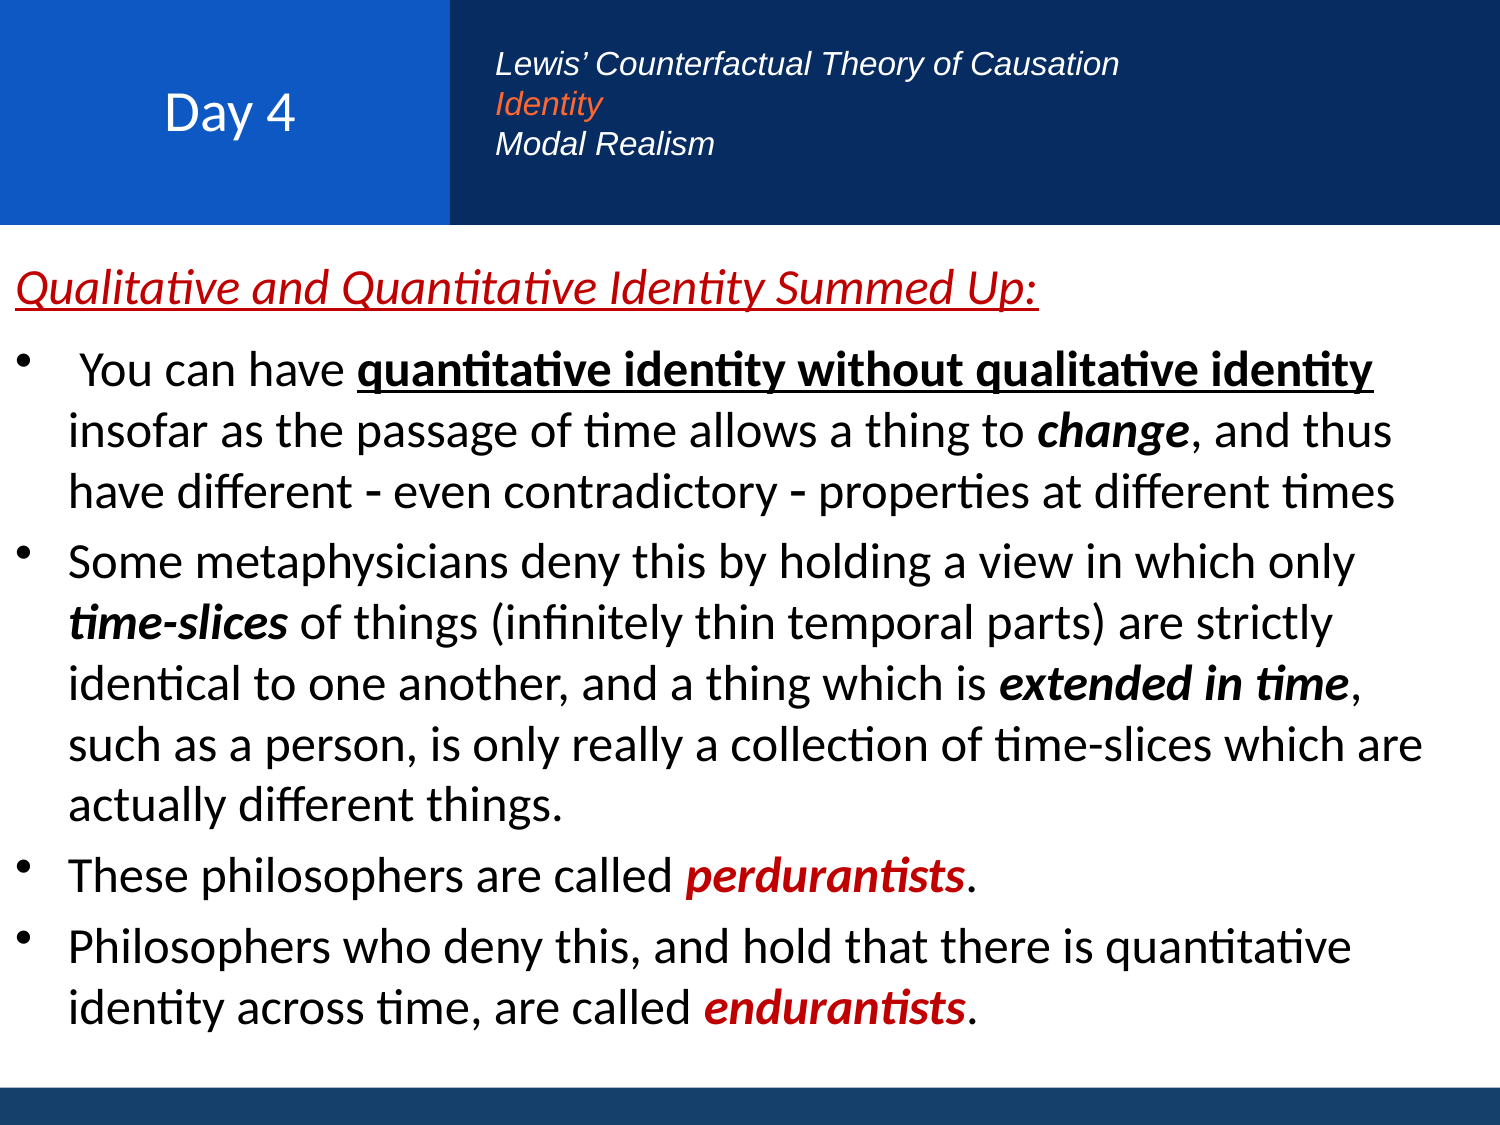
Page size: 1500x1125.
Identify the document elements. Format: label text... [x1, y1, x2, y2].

text_box Lewis’ Counterfactual Theory of Causation Identity Modal Realism [480, 35, 1196, 170]
list Qualitative and Quantitative Identity Summed Up: You can have quantitative identity without qualitative identity insofar as the passage of time allows a thing to change, and thus have different  even contradictory  properties at different times Some metaphysicians deny this by holding a view in which only time-slices of things (infinitely thin temporal parts) are strictly identical to one another, and a thing which is extended in time, such as a person, is only really a collection of time-slices which are actually different things. These philosophers are called perdurantists. Philosophers who deny this, and hold that there is quantitative identity across time, are called endurantists. [0, 246, 1465, 1055]
title Day 4 [29, 0, 432, 232]
